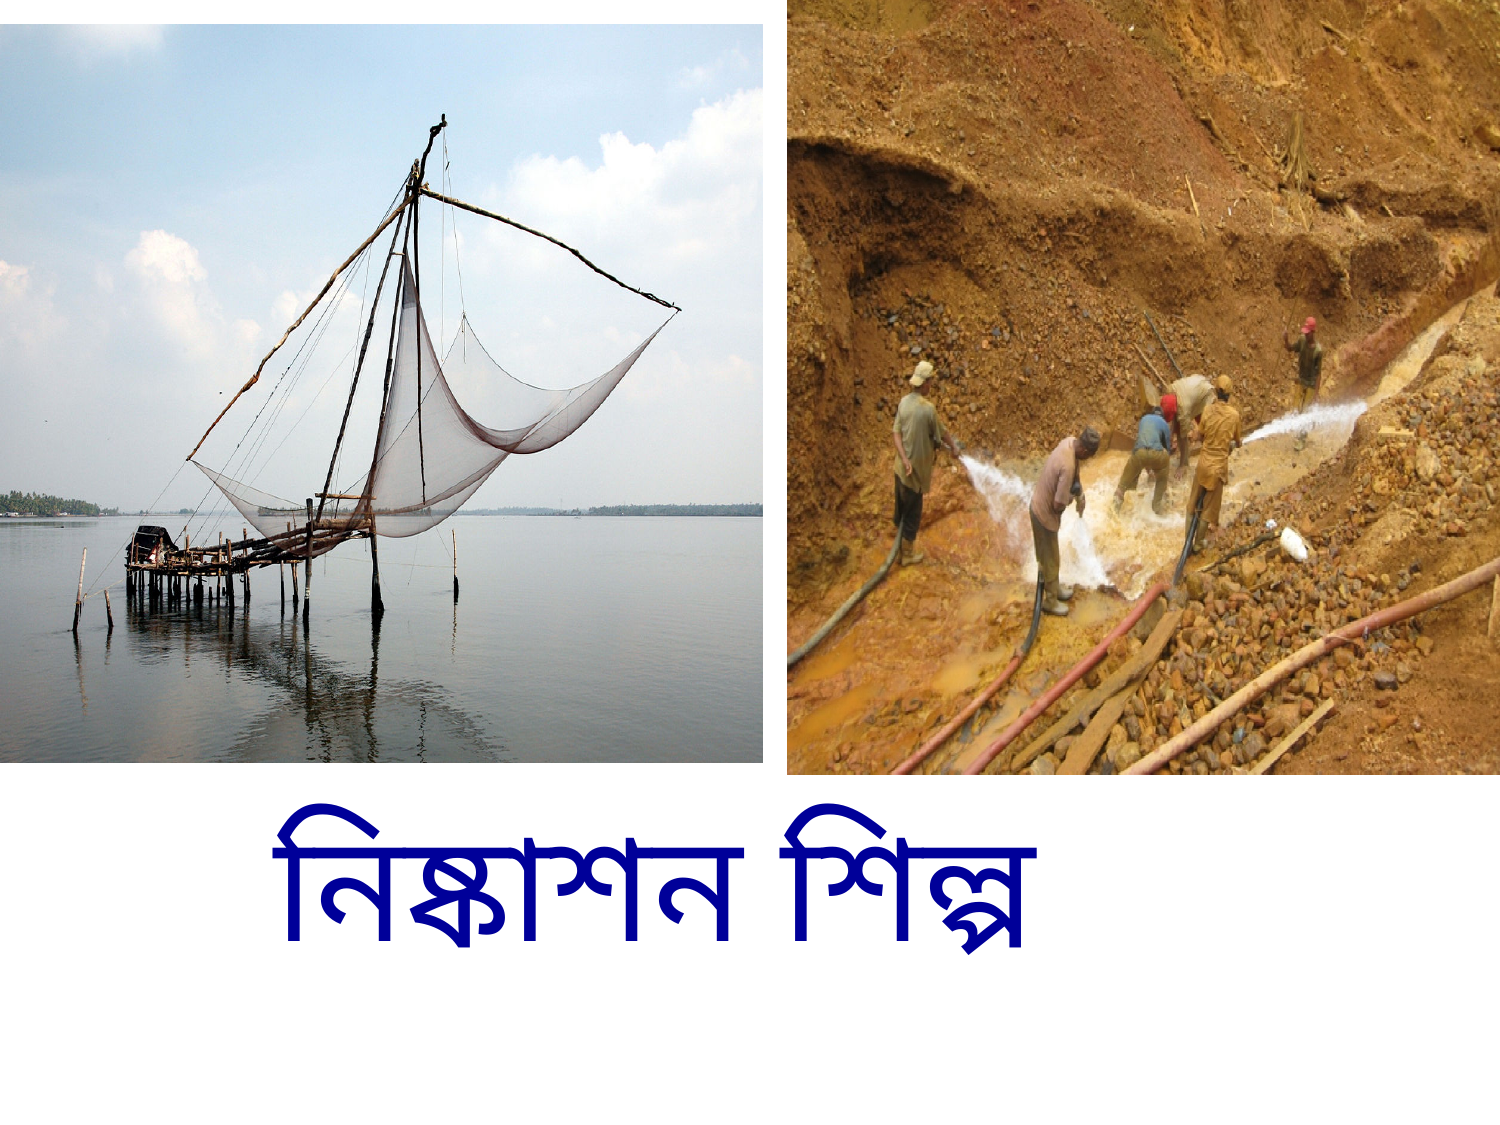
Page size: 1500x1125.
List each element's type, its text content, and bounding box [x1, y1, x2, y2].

text_box নিষ্কাশন শিল্প [167, 784, 1143, 980]
picture [0, 24, 763, 763]
picture [787, 0, 1500, 776]
